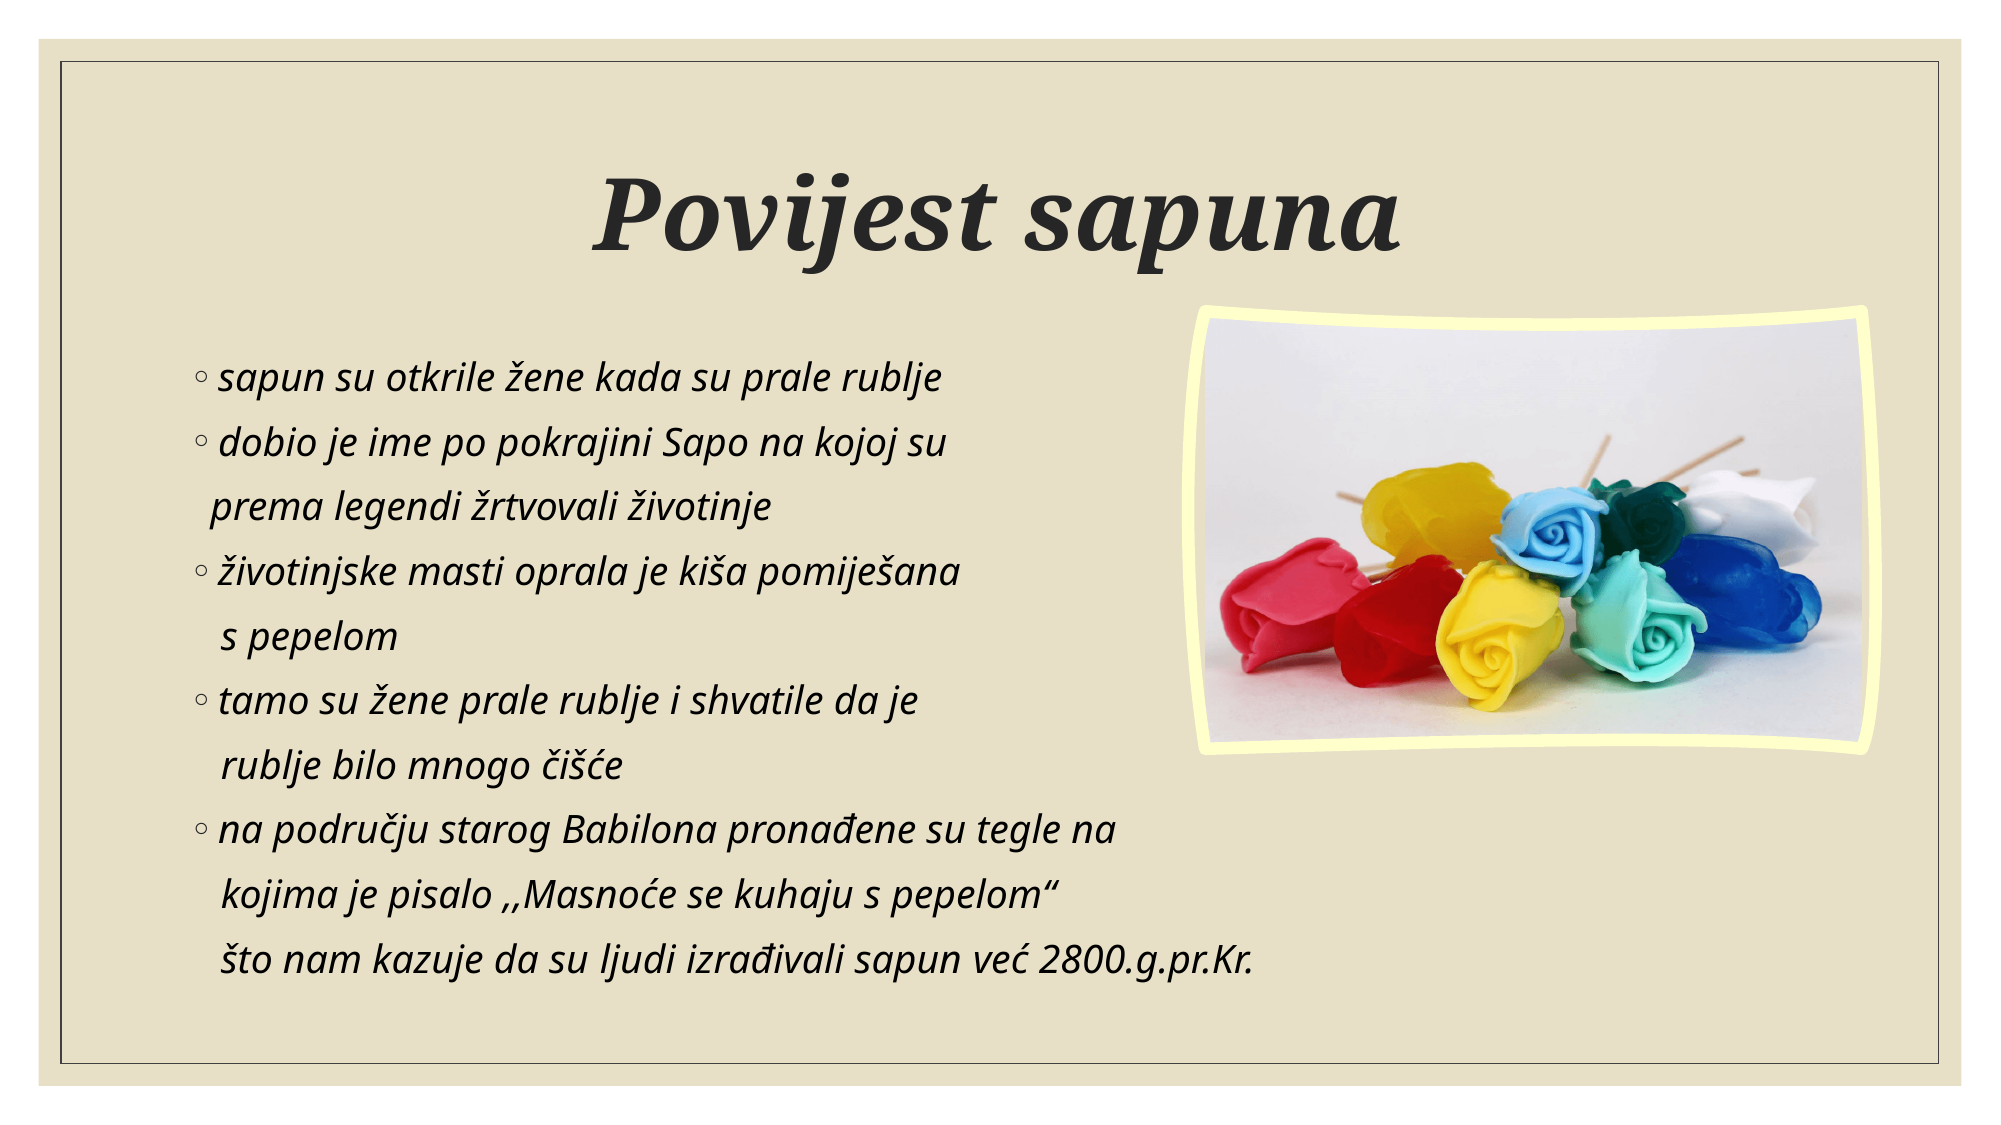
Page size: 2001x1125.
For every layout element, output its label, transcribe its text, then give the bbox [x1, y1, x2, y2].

title Povijest sapuna [174, 105, 1825, 331]
picture [1205, 311, 1862, 749]
list sapun su otkrile žene kada su prale rublje dobio je ime po pokrajini Sapo na kojoj su prema legendi žrtvovali životinje životinjske masti oprala je kiša pomiješana s pepelom tamo su žene prale rublje i shvatile da je rublje bilo mnogo čišće na području starog Babilona pronađene su tegle na kojima je pisalo ,,Masnoće se kuhaju s pepelom“ što nam kazuje da su ljudi izrađivali sapun već 2800.g.pr.Kr. [174, 345, 1825, 990]
